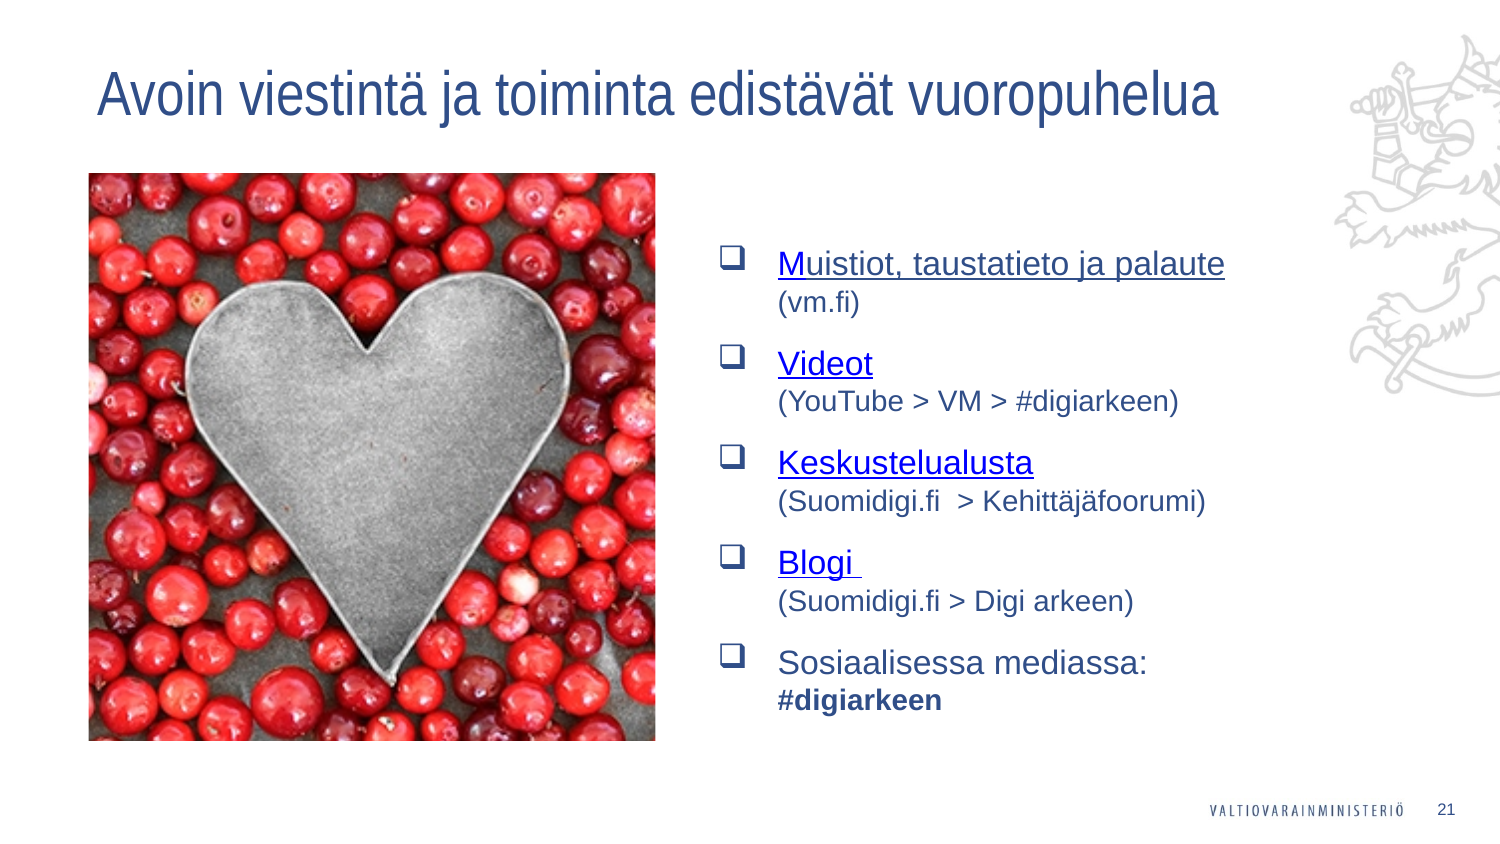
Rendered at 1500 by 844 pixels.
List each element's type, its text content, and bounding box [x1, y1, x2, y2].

picture [88, 173, 656, 741]
picture [1274, 0, 1500, 434]
title Avoin viestintä ja toiminta edistävät vuoropuhelua [82, 17, 1294, 164]
slide_number 21 [1392, 791, 1471, 827]
picture [1175, 798, 1392, 820]
list Muistiot, taustatieto ja palaute (vm.fi) Videot (YouTube > VM > #digiarkeen) Keskustelualusta (Suomidigi.fi > Kehittäjäfoorumi) Blogi (Suomidigi.fi > Digi arkeen) Sosiaalisessa mediassa: #digiarkeen [702, 170, 1329, 759]
